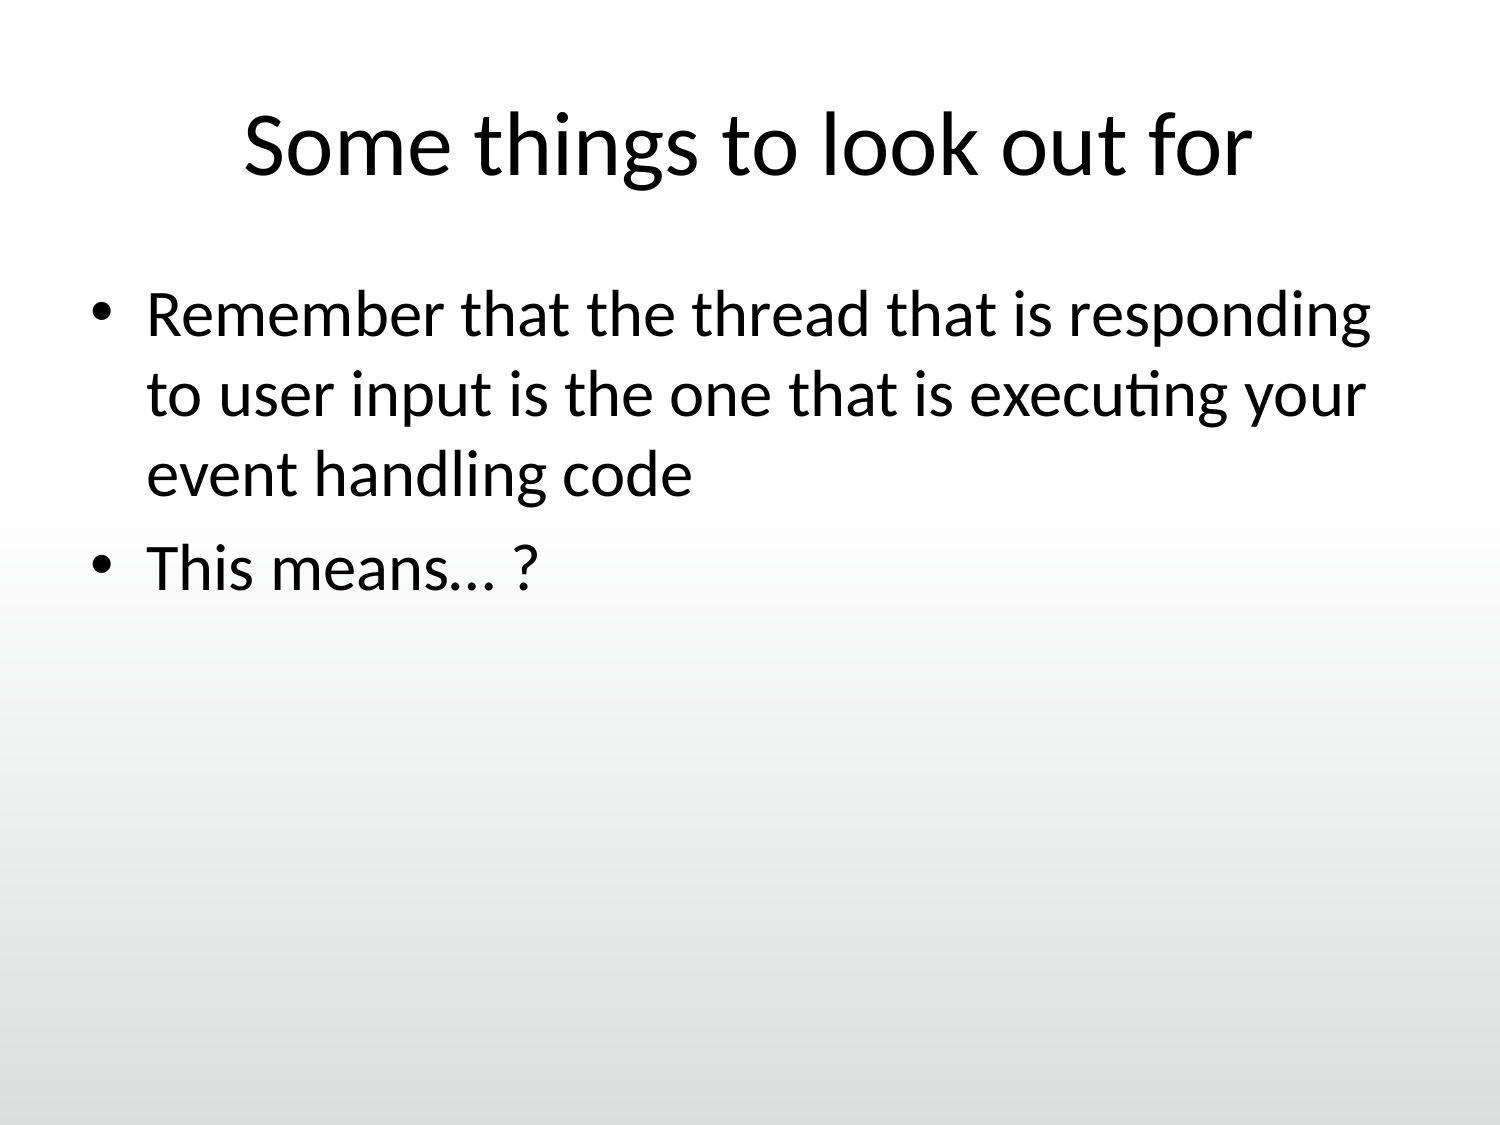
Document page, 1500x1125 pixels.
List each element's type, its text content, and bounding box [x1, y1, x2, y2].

title Some things to look out for [75, 45, 1425, 233]
list Remember that the thread that is responding to user input is the one that is executing your event handling code This means… ? [75, 262, 1425, 1005]
